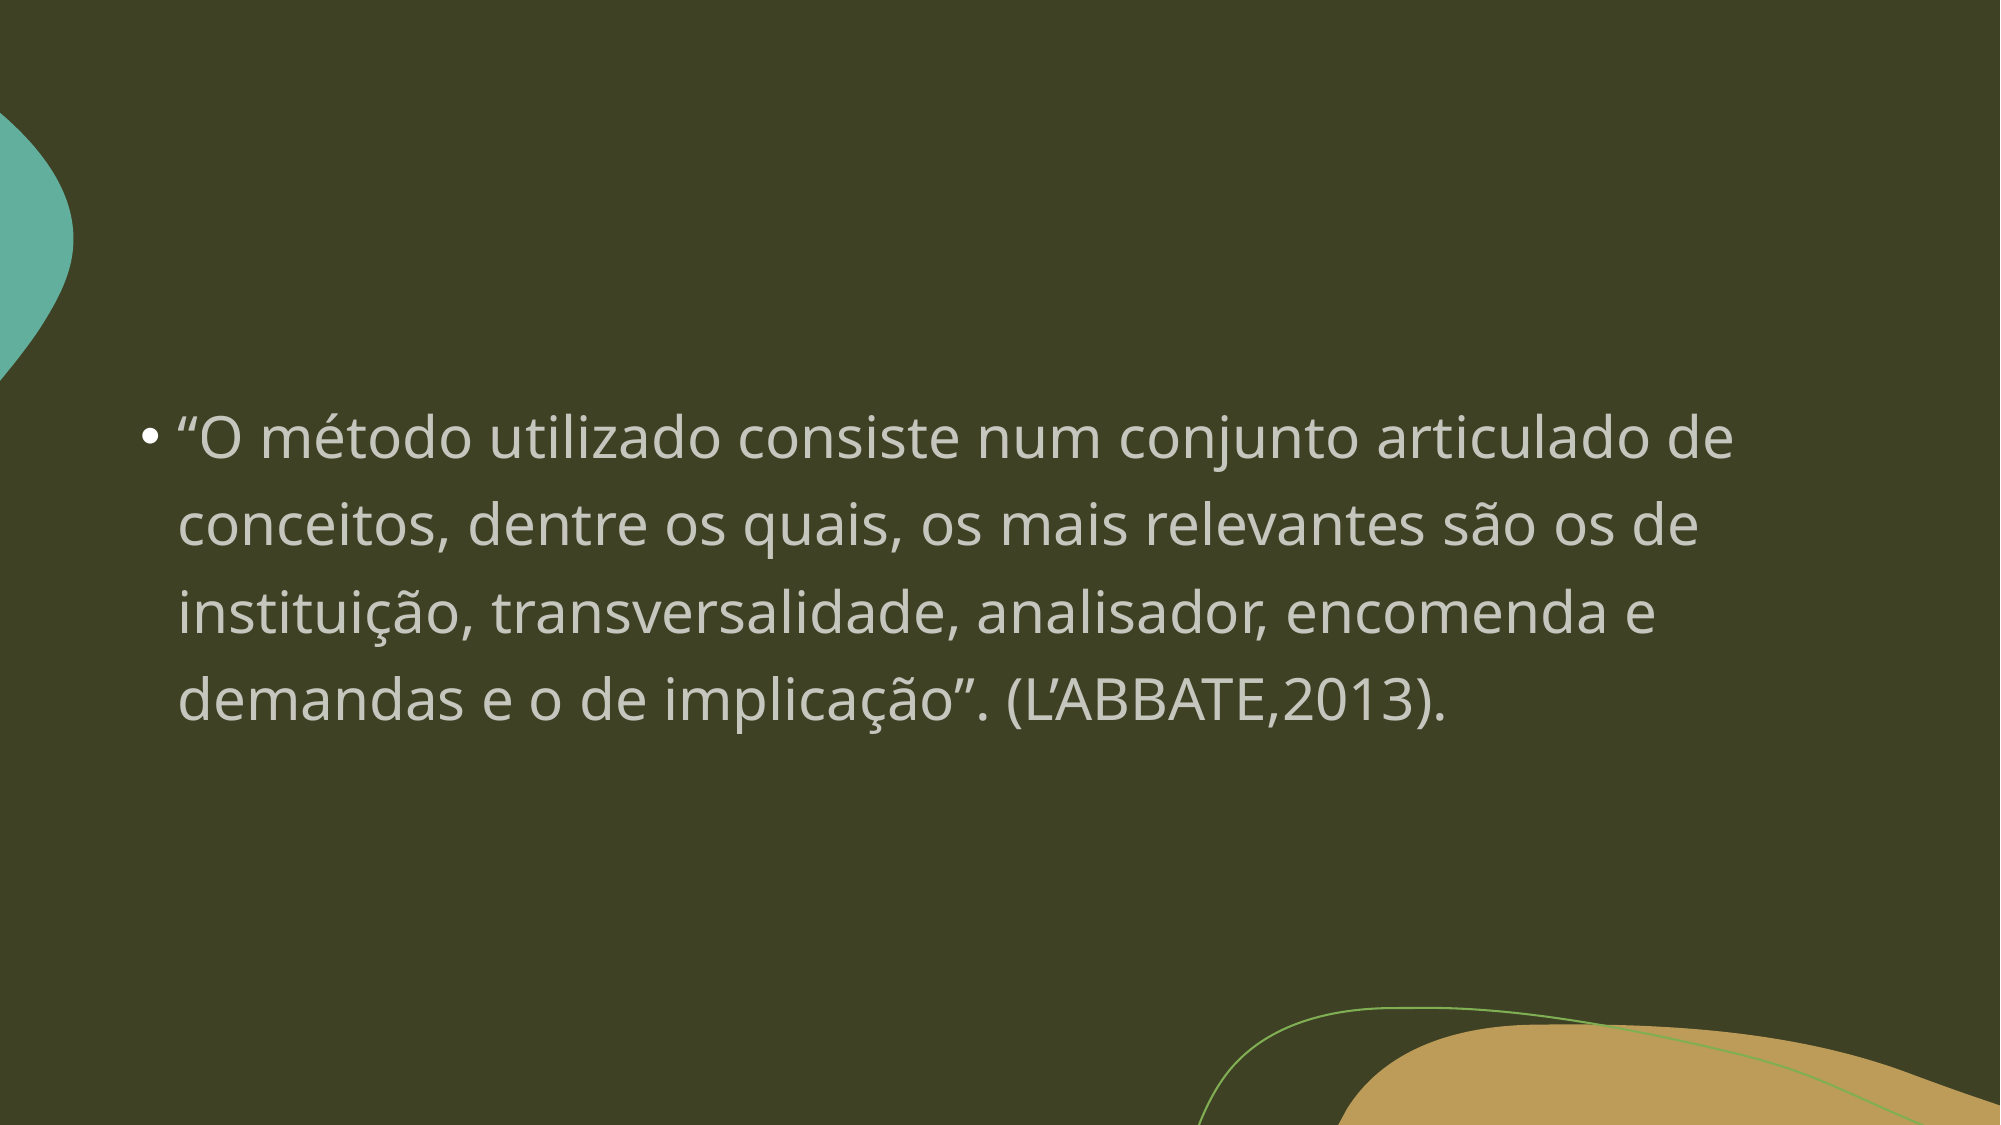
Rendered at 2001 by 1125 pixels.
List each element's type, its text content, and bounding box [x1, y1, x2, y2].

list “O método utilizado consiste num conjunto articulado de conceitos, dentre os quais, os mais relevantes são os de instituição, transversalidade, analisador, encomenda e demandas e o de implicação”. (L’ABBATE,2013). [125, 375, 1875, 1002]
